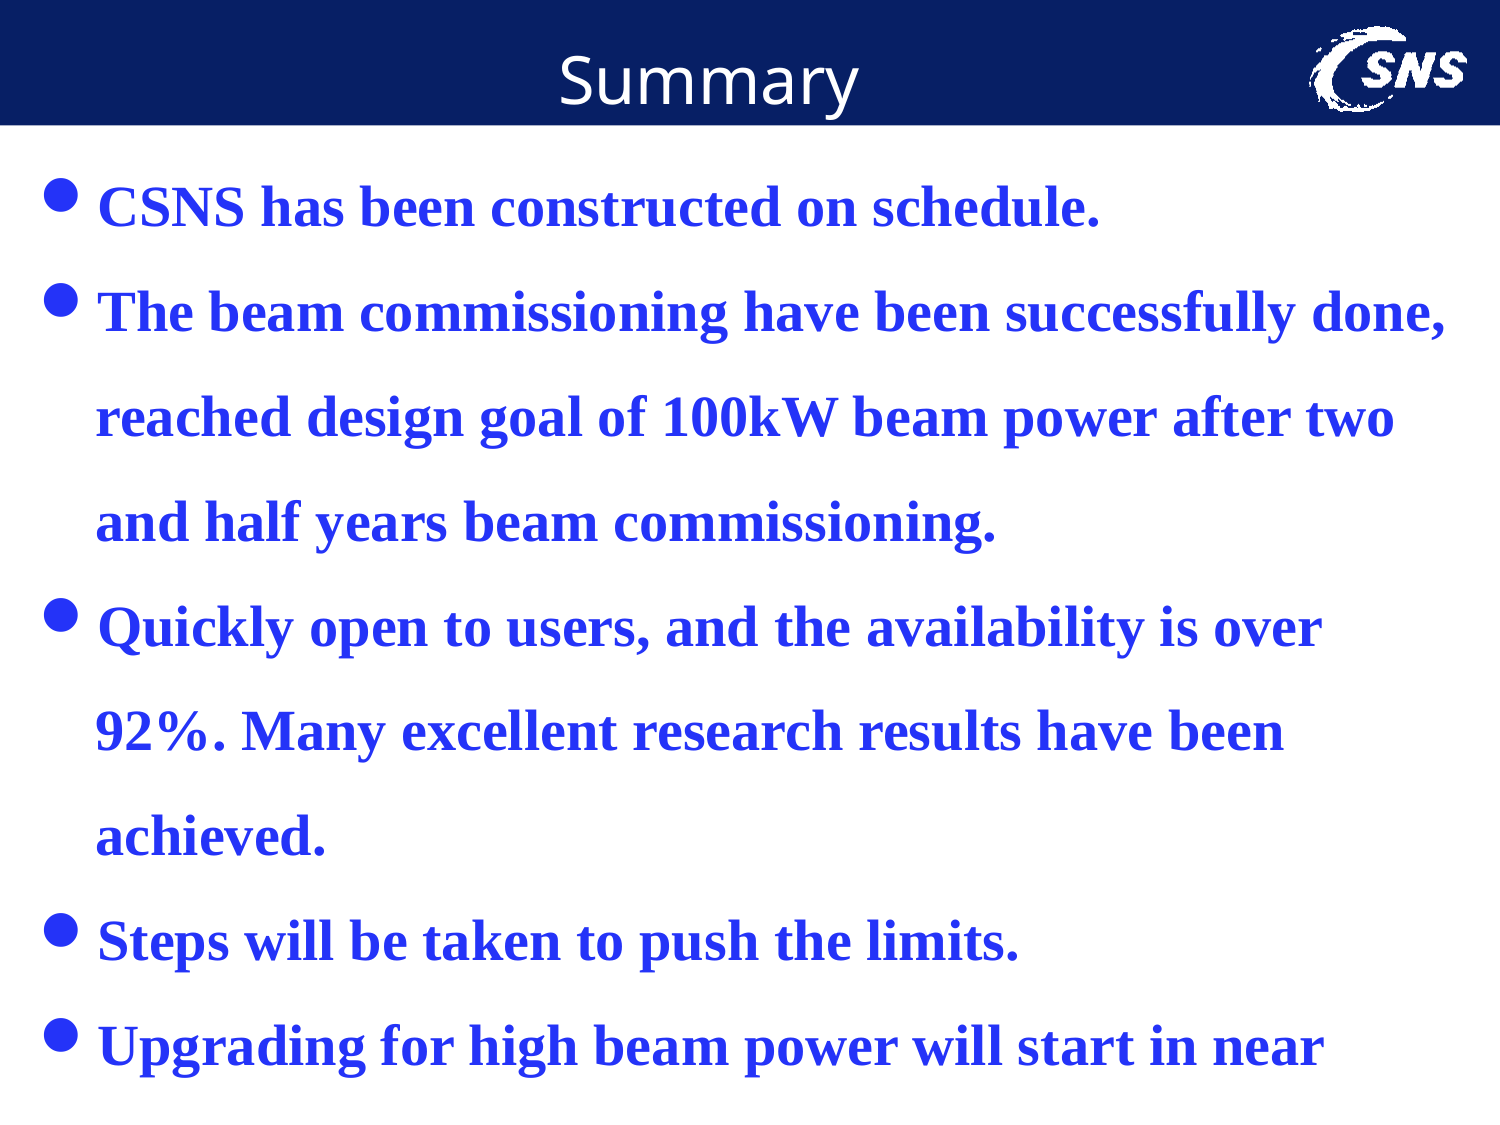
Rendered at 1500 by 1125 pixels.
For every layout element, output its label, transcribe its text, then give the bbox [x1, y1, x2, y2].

text_box CSNS has been constructed on schedule. The beam commissioning have been successfully done, reached design goal of 100kW beam power after two and half years beam commissioning. Quickly open to users, and the availability is over 92%. Many excellent research results have been achieved. Steps will be taken to push the limits. Upgrading for high beam power will start in near future. [24, 125, 1483, 1125]
title Summary [64, 29, 1354, 125]
